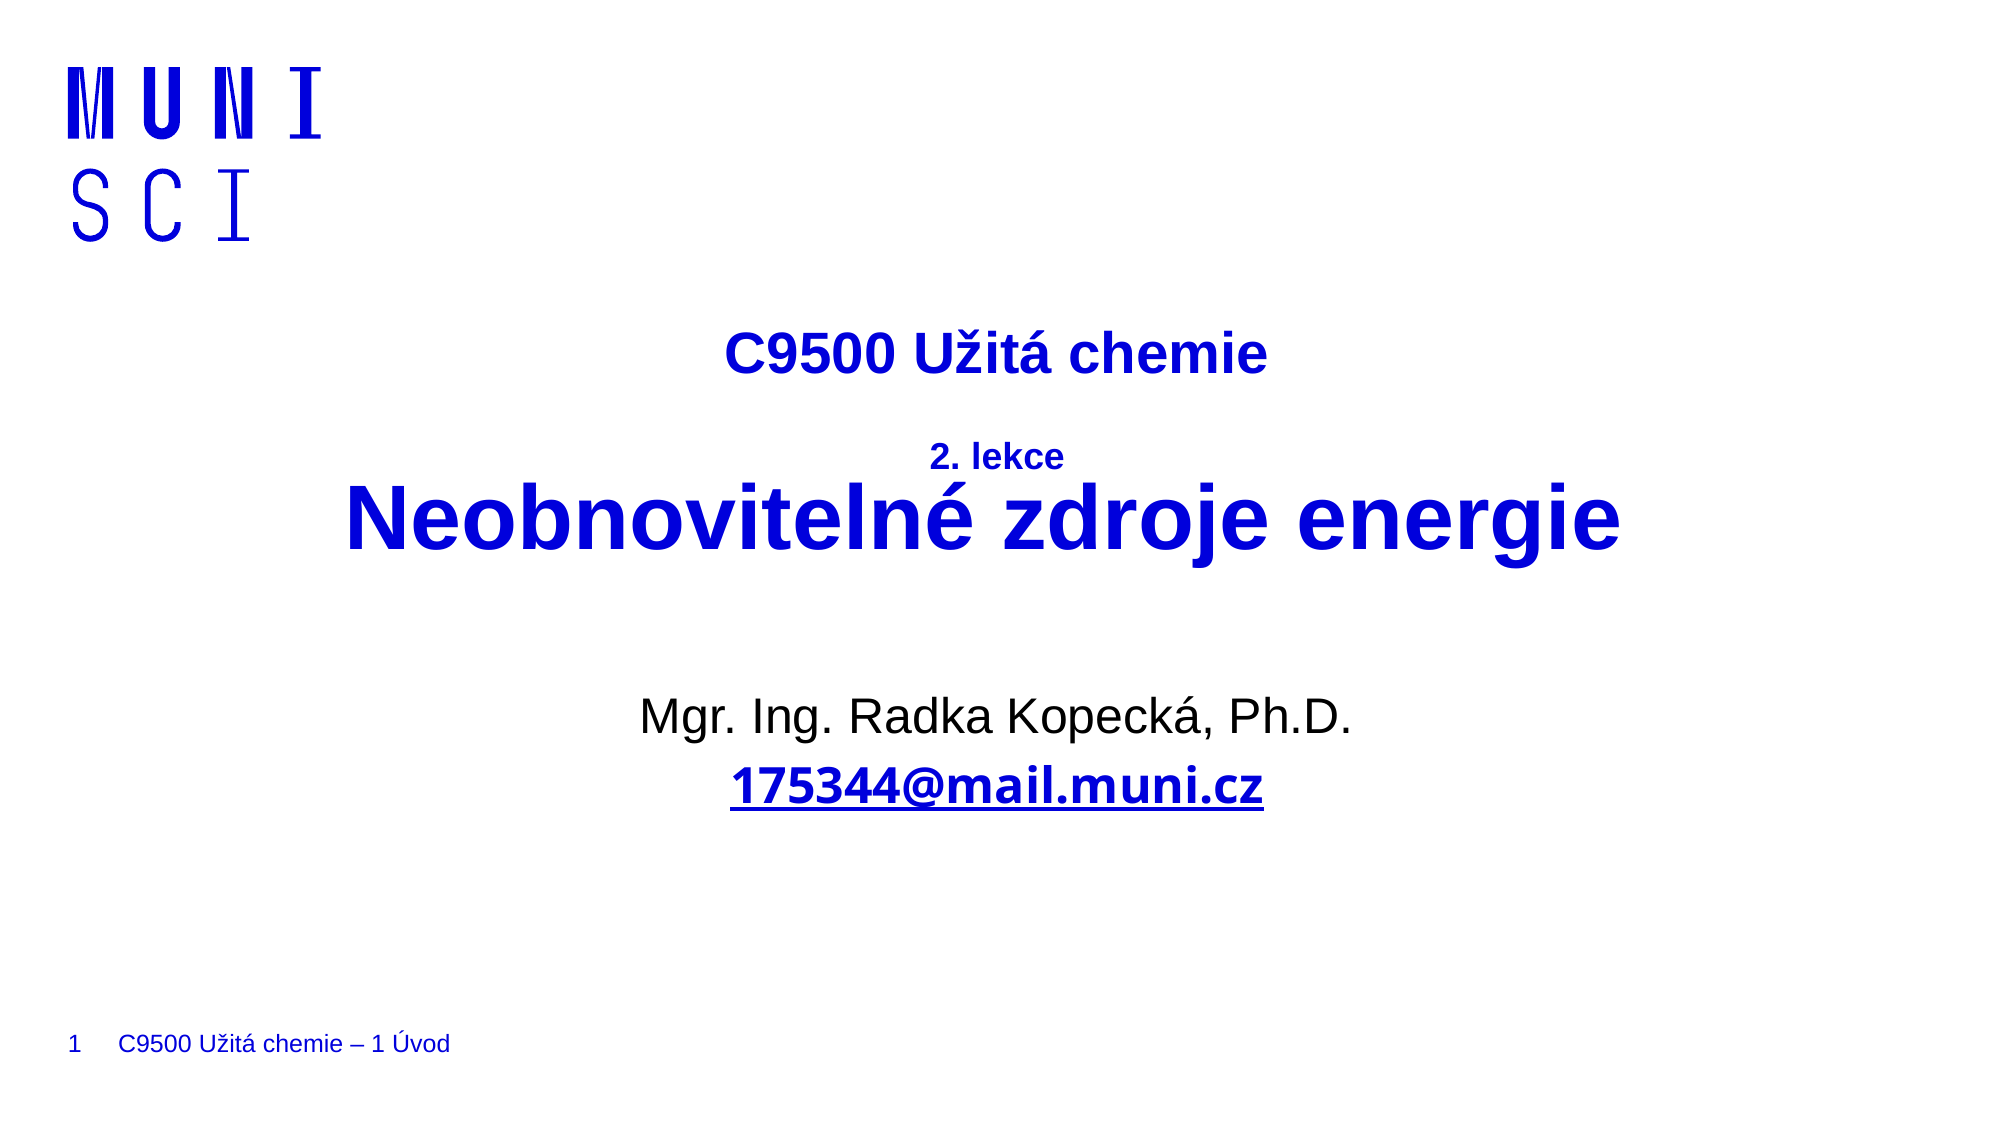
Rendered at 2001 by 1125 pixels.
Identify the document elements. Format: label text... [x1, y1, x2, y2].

title C9500 Užitá chemie 2. lekce Neobnovitelné zdroje energie [65, 293, 1930, 616]
slide_number 1 [67, 1021, 110, 1063]
subtitle Mgr. Ing. Radka Kopecká, Ph.D. 175344@mail.muni.cz [65, 675, 1930, 856]
footer C9500 Užitá chemie – 1 Úvod [118, 1021, 1418, 1063]
